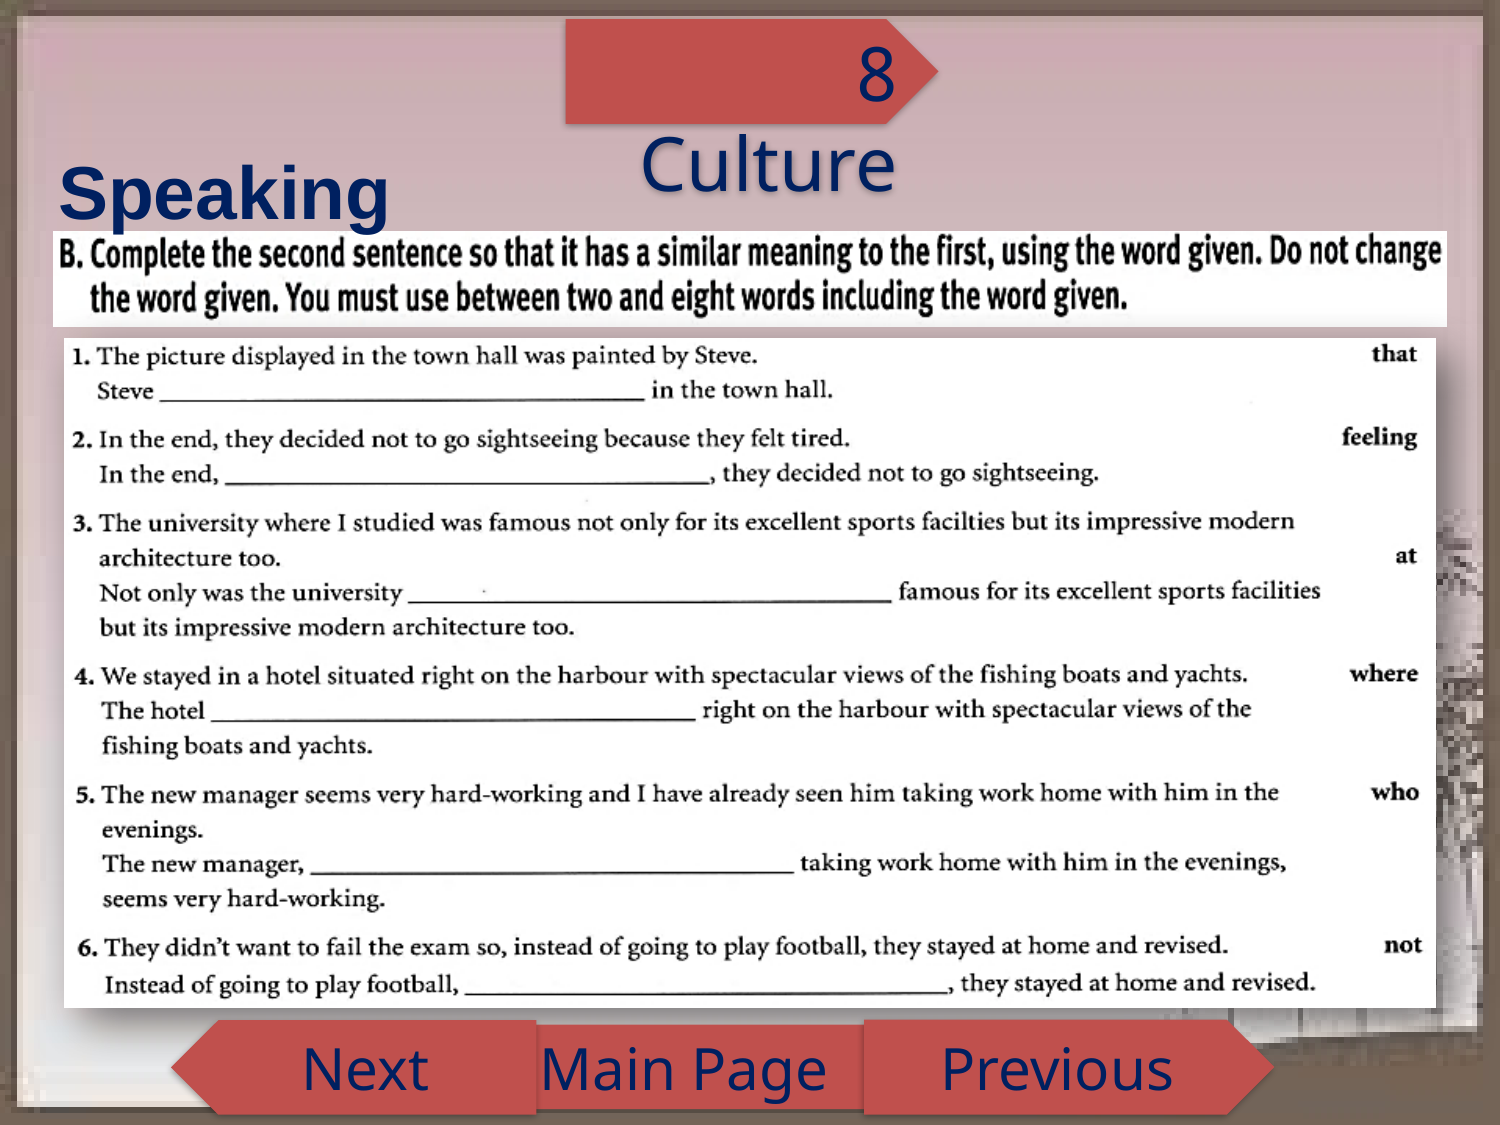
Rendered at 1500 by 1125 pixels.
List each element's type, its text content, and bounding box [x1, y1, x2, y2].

picture [0, 0, 1500, 1125]
text_box 8 Culture [565, 19, 939, 124]
text_box Speaking [43, 137, 407, 243]
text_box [170, 1019, 1275, 1115]
